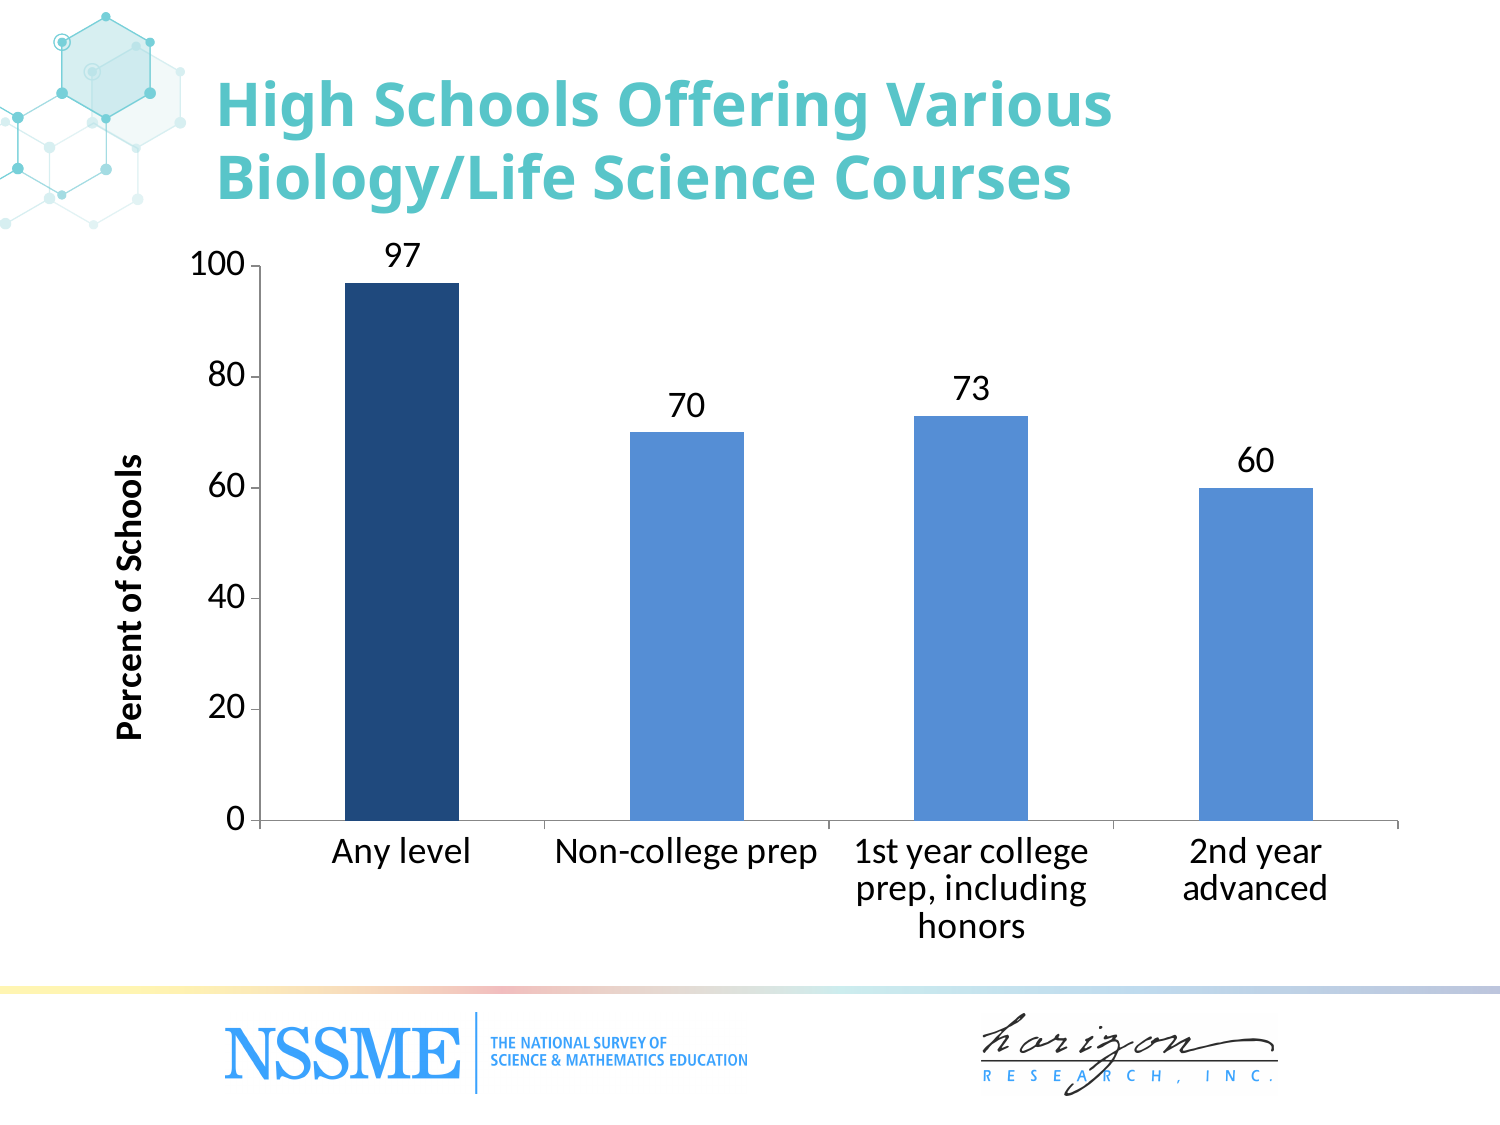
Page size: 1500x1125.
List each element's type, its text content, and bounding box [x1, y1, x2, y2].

picture [0, 0, 1500, 1125]
chart [74, 232, 1426, 963]
text_box High Schools Offering Various Biology/Life Science Courses [200, 45, 1425, 232]
